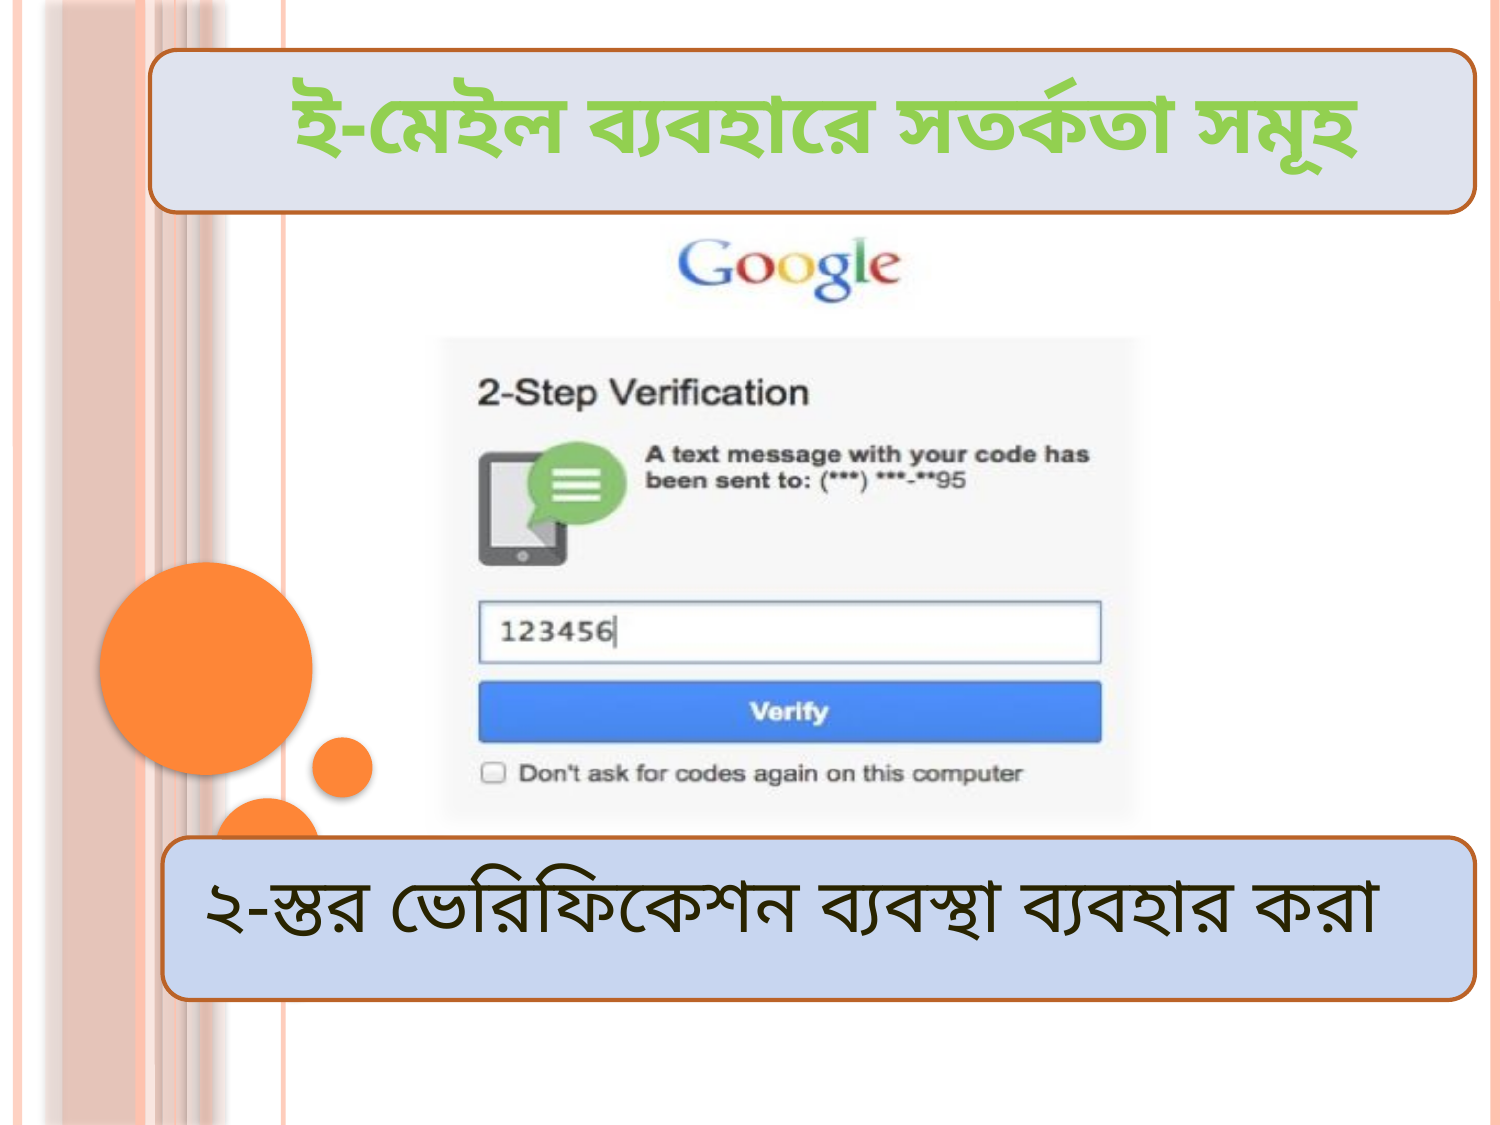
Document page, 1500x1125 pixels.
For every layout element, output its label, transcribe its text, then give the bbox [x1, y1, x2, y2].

text_box ২-স্তর ভেরিফিকেশন ব্যবস্থা ব্যবহার করা [187, 849, 1450, 955]
text_box [160, 835, 1478, 1003]
picture [424, 224, 1151, 838]
text_box ই-মেইল ব্যবহারে সতর্কতা সমূহ [187, 62, 1463, 178]
text_box [147, 47, 1478, 215]
